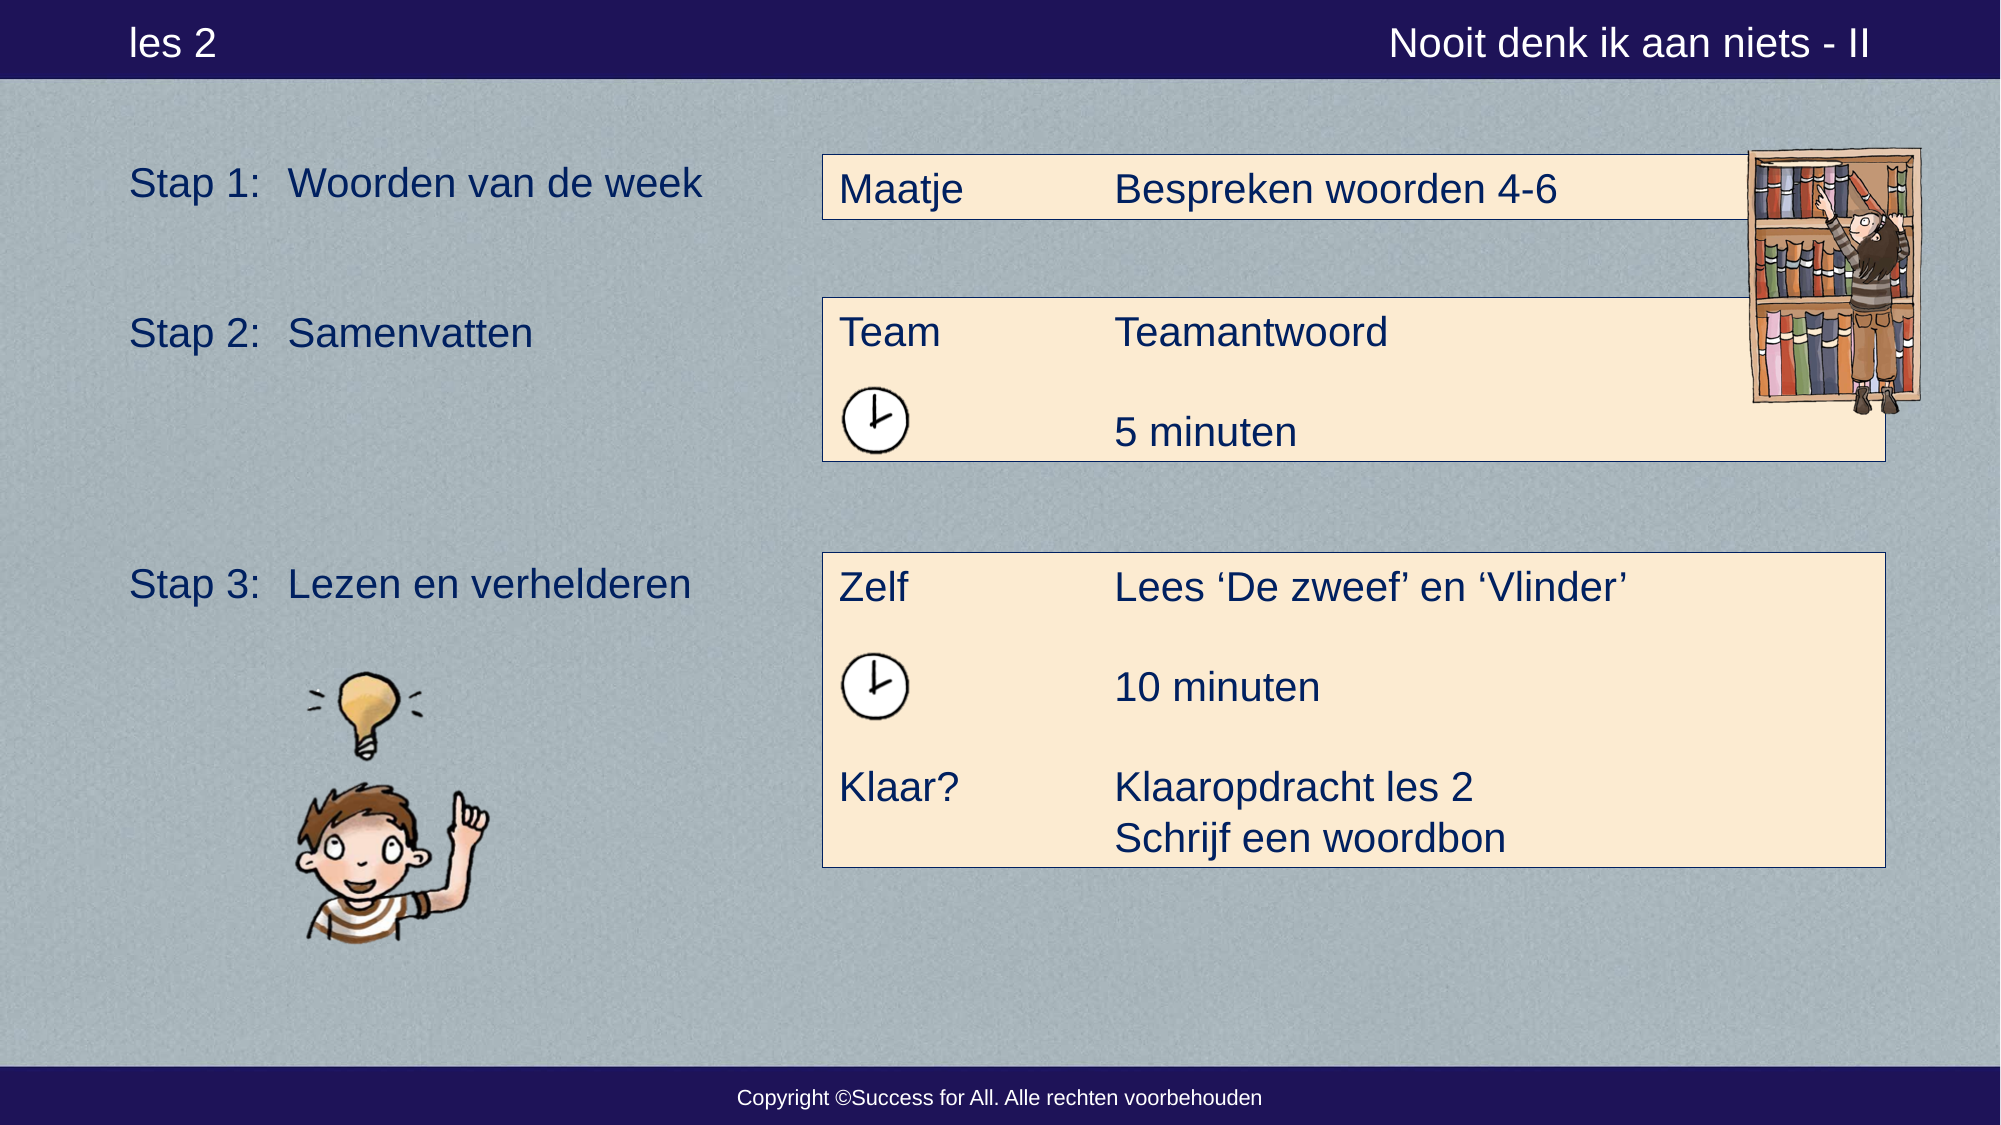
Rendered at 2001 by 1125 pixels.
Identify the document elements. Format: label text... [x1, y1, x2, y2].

text_box Copyright ©Success for All. Alle rechten voorbehouden [0, 1076, 2000, 1125]
text_box Maatje Bespreken woorden 4-6 [822, 154, 1729, 220]
text_box Team Teamantwoord 5 minuten [822, 297, 1886, 462]
text_box les 2 [114, 8, 354, 73]
picture [0, 0, 2001, 1125]
text_box Nooit denk ik aan niets - II [999, 8, 1886, 73]
text_box Zelf Lees ‘De zweef’ en ‘Vlinder’ 10 minuten Klaar? Klaaropdracht les 2 Schrijf een woordbon [822, 552, 1886, 868]
text_box Stap 1: Woorden van de week Stap 2: Samenvatten Stap 3: Lezen en verhelderen [114, 148, 907, 664]
